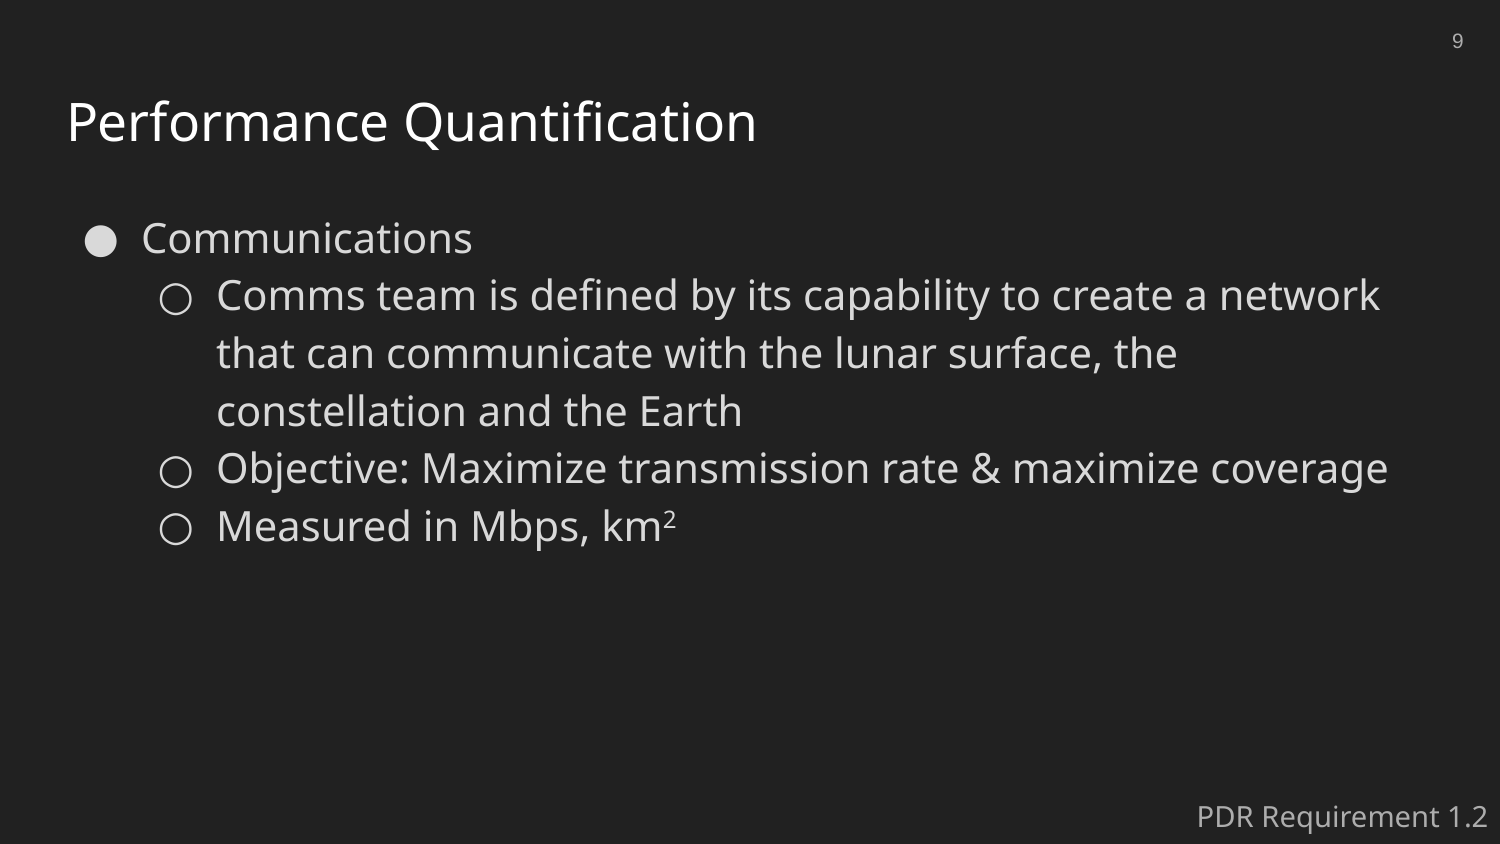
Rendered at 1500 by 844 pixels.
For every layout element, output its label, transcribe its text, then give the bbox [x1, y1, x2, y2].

title Performance Quantification [51, 72, 1449, 167]
slide_number ‹#› [1388, 8, 1479, 73]
text_box PDR Requirement 1.2 [1181, 782, 1500, 844]
list Communications Comms team is defined by its capability to create a network that can communicate with the lunar surface, the constellation and the Earth Objective: Maximize transmission rate & maximize coverage Measured in Mbps, km2 [51, 189, 1449, 750]
